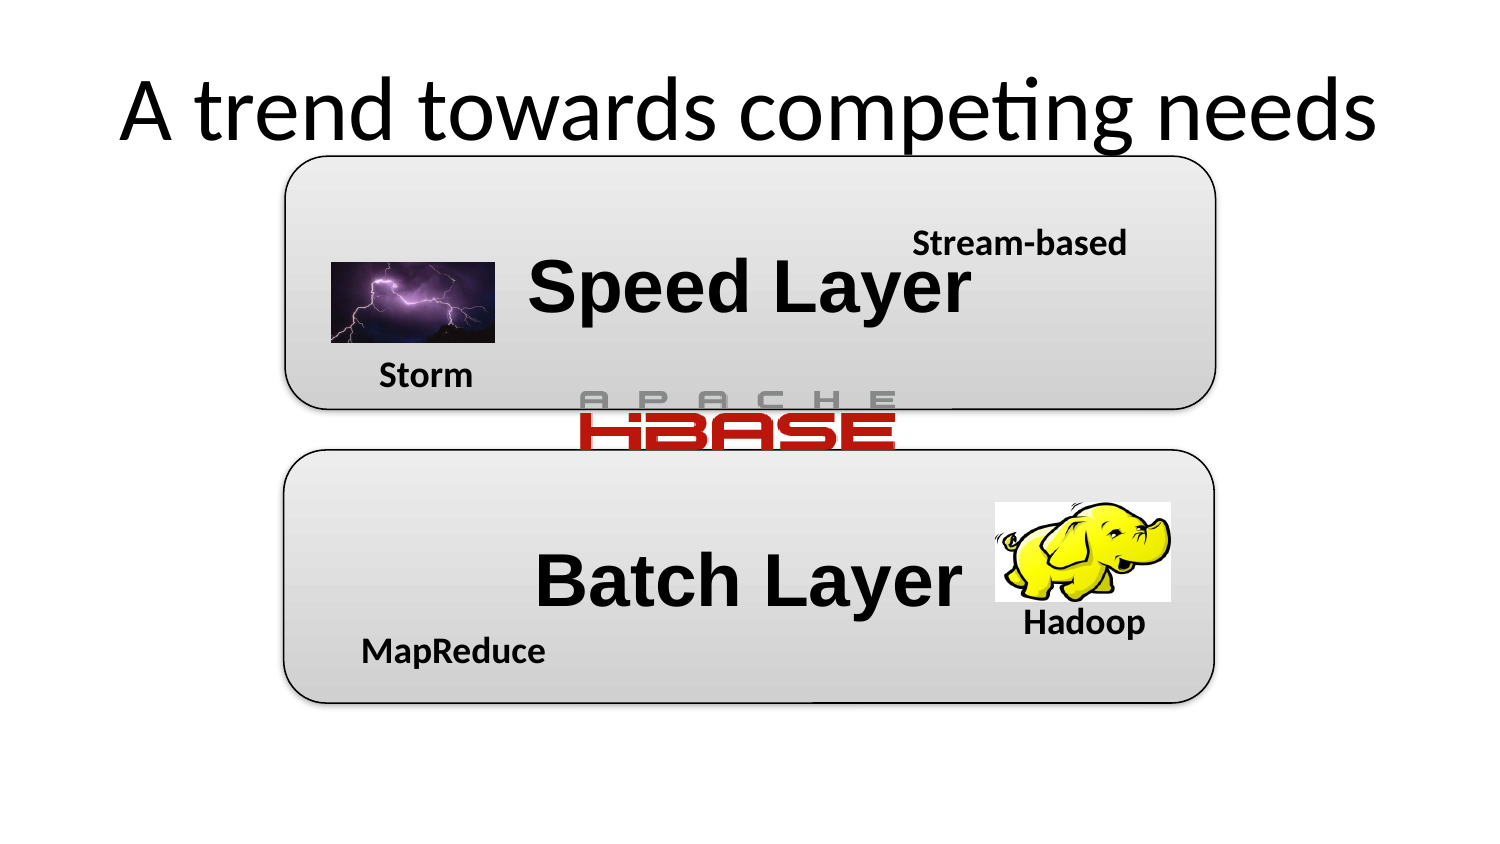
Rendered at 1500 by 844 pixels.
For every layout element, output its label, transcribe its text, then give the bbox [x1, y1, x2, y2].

picture [995, 502, 1171, 602]
title A trend towards competing needs [75, 33, 1425, 175]
picture [331, 262, 495, 344]
picture [579, 391, 895, 451]
text_box Batch Layer [282, 449, 1215, 704]
text_box Stream-based [897, 210, 1216, 271]
text_box Speed Layer [284, 175, 1217, 411]
text_box Hadoop [1008, 608, 1171, 650]
text_box MapReduce [346, 618, 665, 679]
text_box Storm [364, 342, 683, 403]
